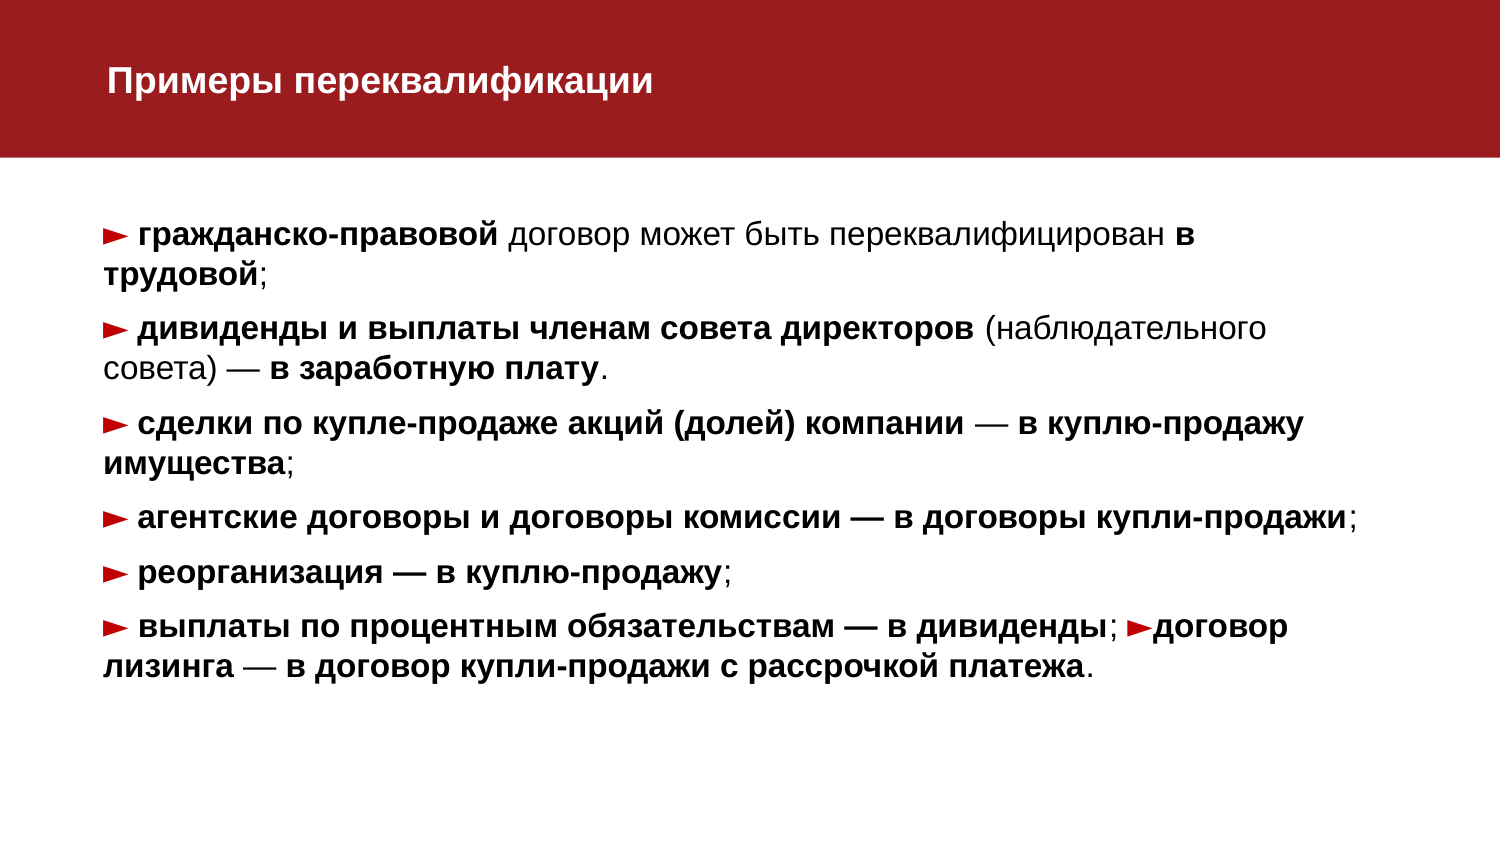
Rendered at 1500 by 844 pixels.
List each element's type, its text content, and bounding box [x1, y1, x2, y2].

text_box ► гражданско-правовой договор может быть переквалифицирован в трудовой; ► дивиденды и выплаты членам совета директоров (наблюдательного совета) — в заработную плату. ► сделки по купле-продаже акций (долей) компании — в куплю-продажу имущества; ► агентские договоры и договоры комиссии — в договоры купли-продажи; ► реорганизация — в куплю-продажу; ► выплаты по процентным обязательствам — в дивиденды; ►договор лизинга — в договор купли-продажи с рассрочкой платежа. [88, 204, 1376, 732]
text_box Примеры переквалификации [92, 48, 669, 109]
text_box [0, 0, 1500, 159]
